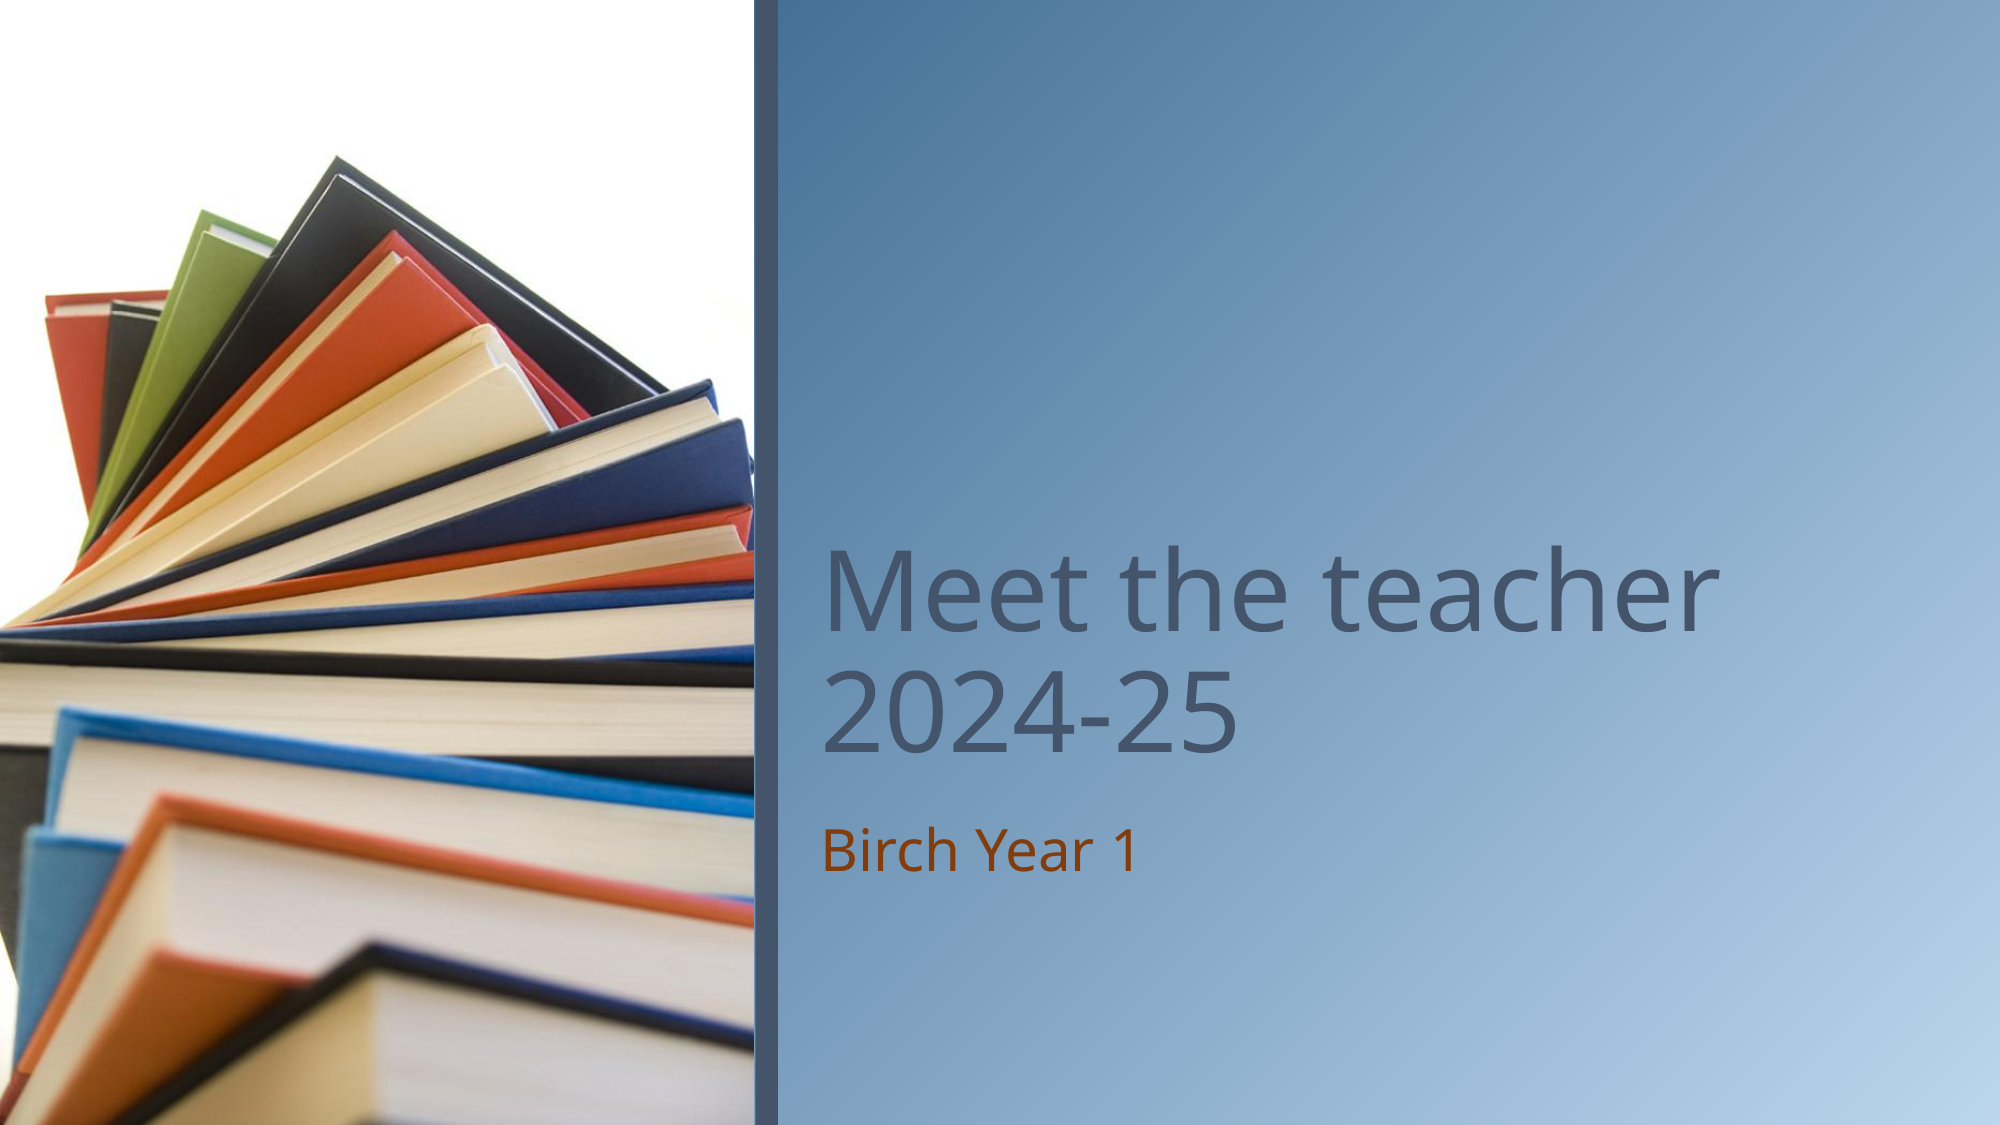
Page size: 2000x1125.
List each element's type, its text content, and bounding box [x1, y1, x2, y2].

picture [0, 0, 754, 1125]
subtitle Birch Year 1 [800, 808, 1951, 1013]
title Meet the teacher 2024-25 [800, 245, 1951, 787]
